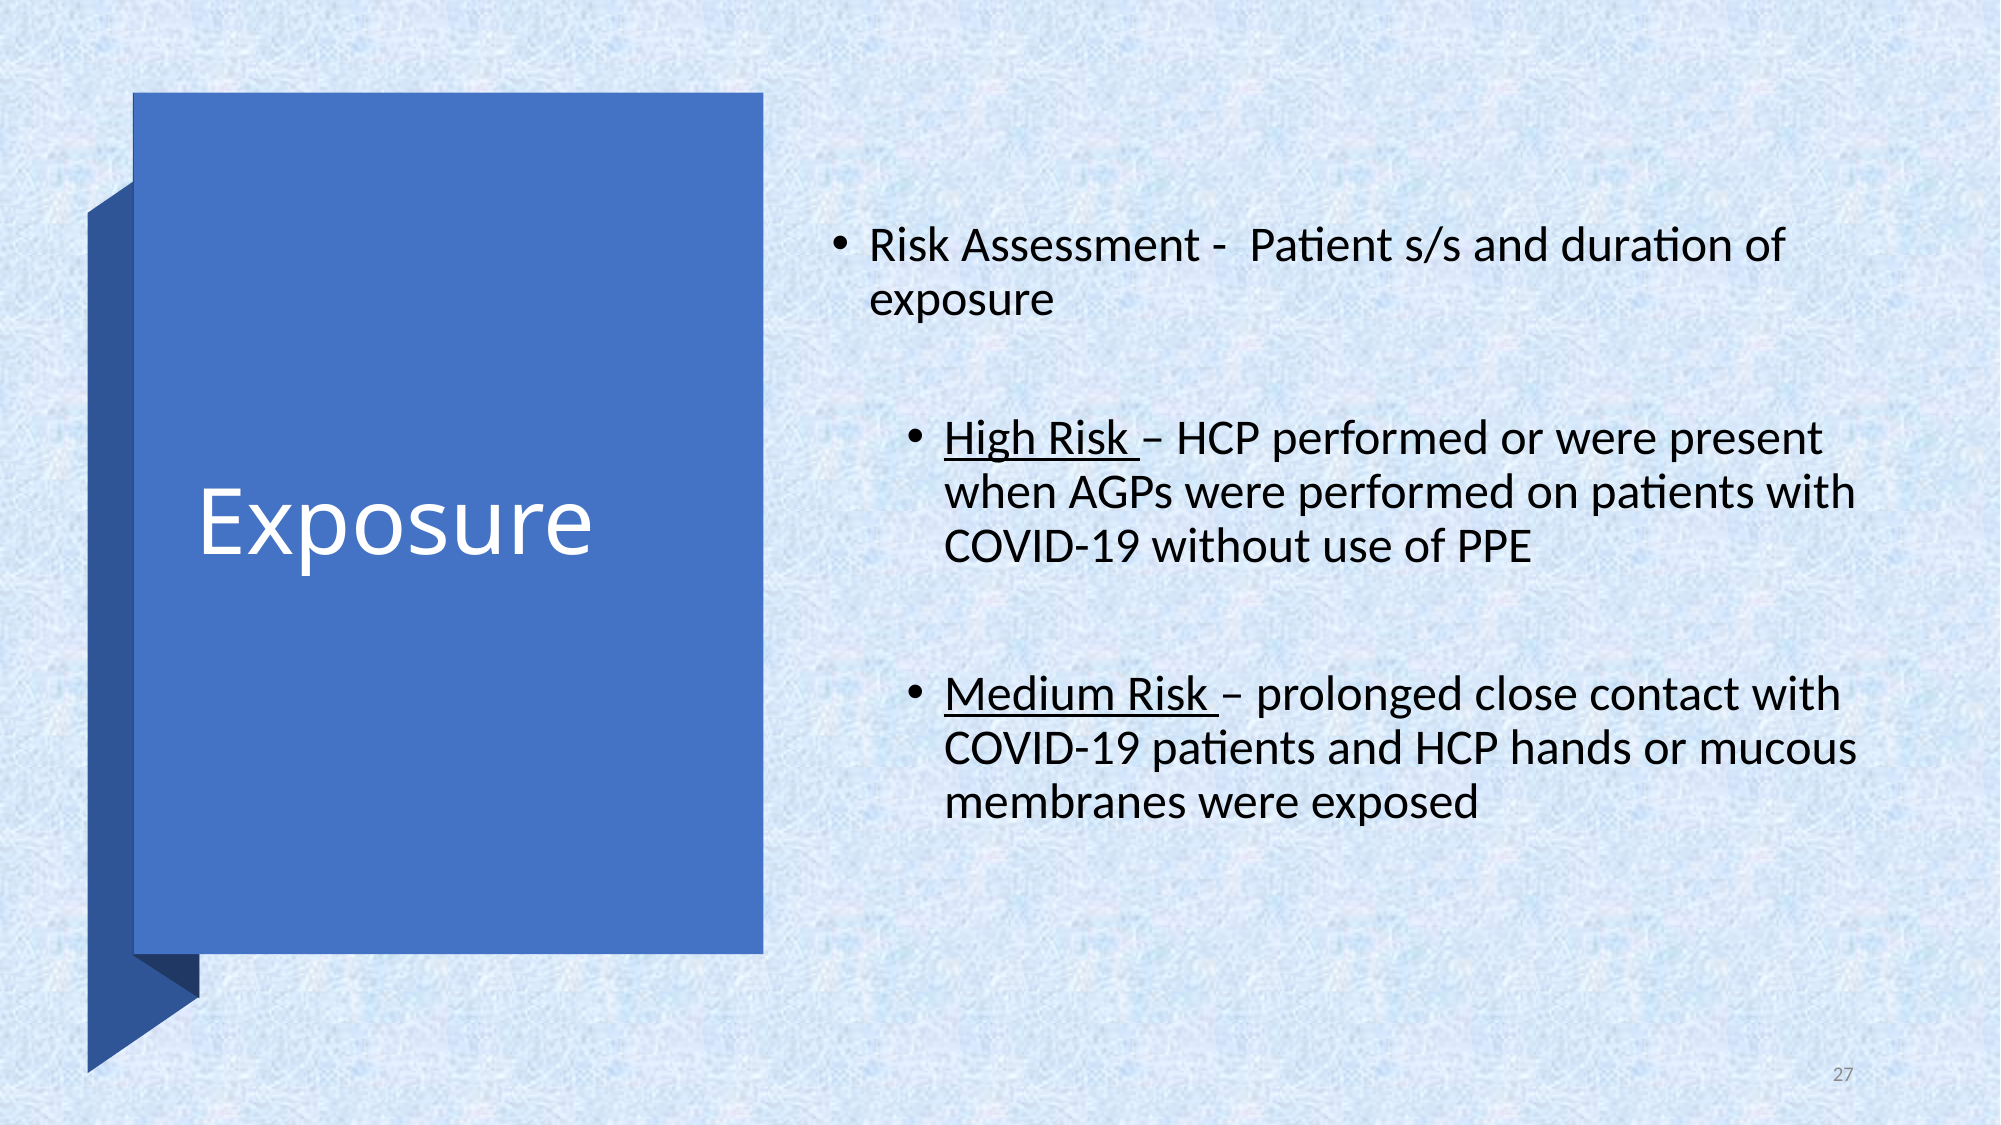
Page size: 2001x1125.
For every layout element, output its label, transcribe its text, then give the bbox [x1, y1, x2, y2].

list Risk Assessment - Patient s/s and duration of exposure High Risk – HCP performed or were present when AGPs were performed on patients with COVID-19 without use of PPE Medium Risk – prolonged close contact with COVID-19 patients and HCP hands or mucous membranes were exposed [816, 145, 1888, 903]
text_box [0, 0, 2000, 1125]
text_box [87, 92, 764, 1074]
slide_number 27 [1756, 1046, 1869, 1100]
